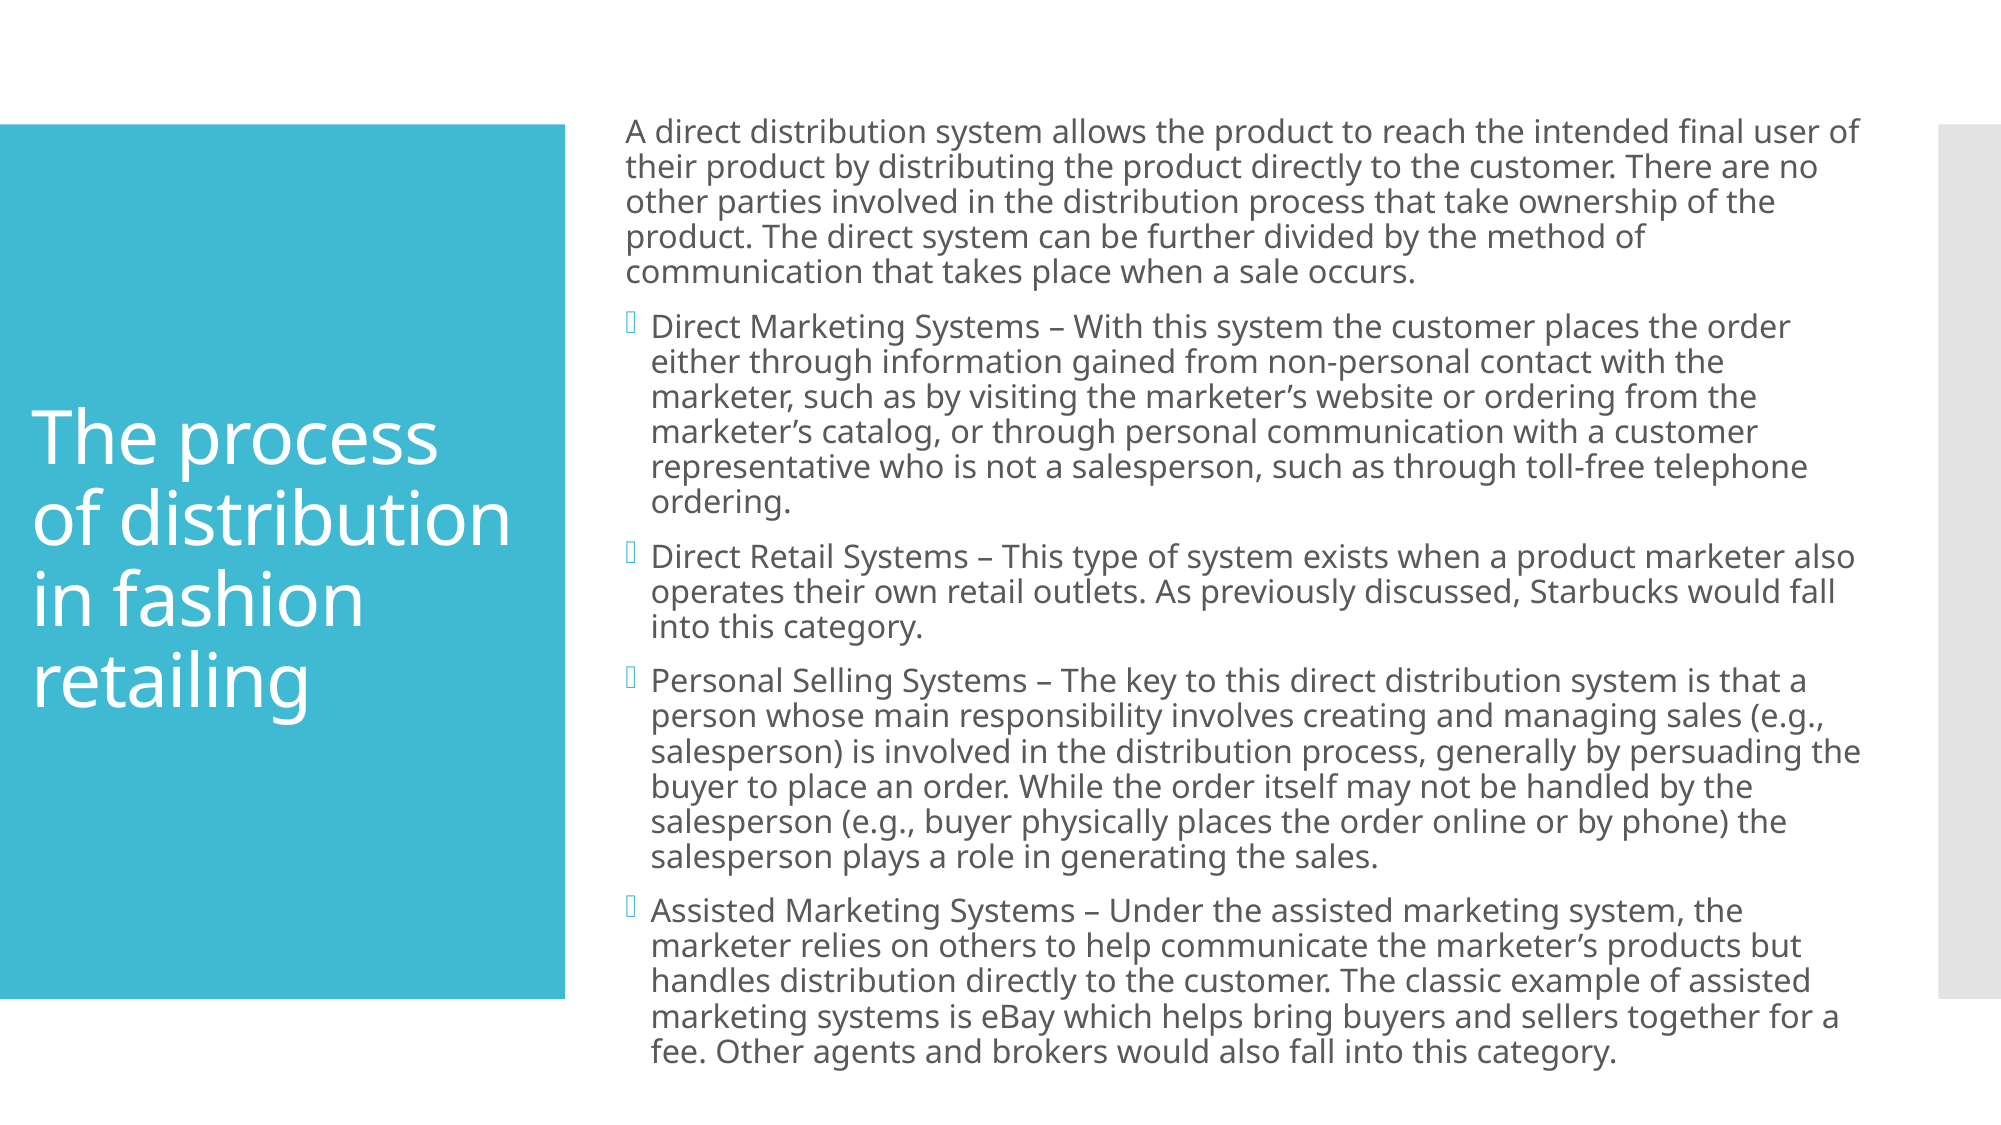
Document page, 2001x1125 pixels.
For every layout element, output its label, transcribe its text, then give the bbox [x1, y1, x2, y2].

list A direct distribution system allows the product to reach the intended final user of their product by distributing the product directly to the customer. There are no other parties involved in the distribution process that take ownership of the product. The direct system can be further divided by the method of communication that takes place when a sale occurs. Direct Marketing Systems – With this system the customer places the order either through information gained from non-personal contact with the marketer, such as by visiting the marketer’s website or ordering from the marketer’s catalog, or through personal communication with a customer representative who is not a salesperson, such as through toll-free telephone ordering. Direct Retail Systems – This type of system exists when a product marketer also operates their own retail outlets. As previously discussed, Starbucks would fall into this category. Personal Selling Systems – The key to this direct distribution system is that a person whose main responsibility involves creating and managing sales (e.g., salesperson) is involved in the distribution process, generally by persuading the buyer to place an order. While the order itself may not be handled by the salesperson (e.g., buyer physically places the order online or by phone) the salesperson plays a role in generating the sales. Assisted Marketing Systems – Under the assisted marketing system, the marketer relies on others to help communicate the marketer’s products but handles distribution directly to the customer. The classic example of assisted marketing systems is eBay which helps bring buyers and sellers together for a fee. Other agents and brokers would also fall into this category. [610, 102, 1882, 1084]
title The process of distribution in fashion retailing [16, 184, 540, 940]
